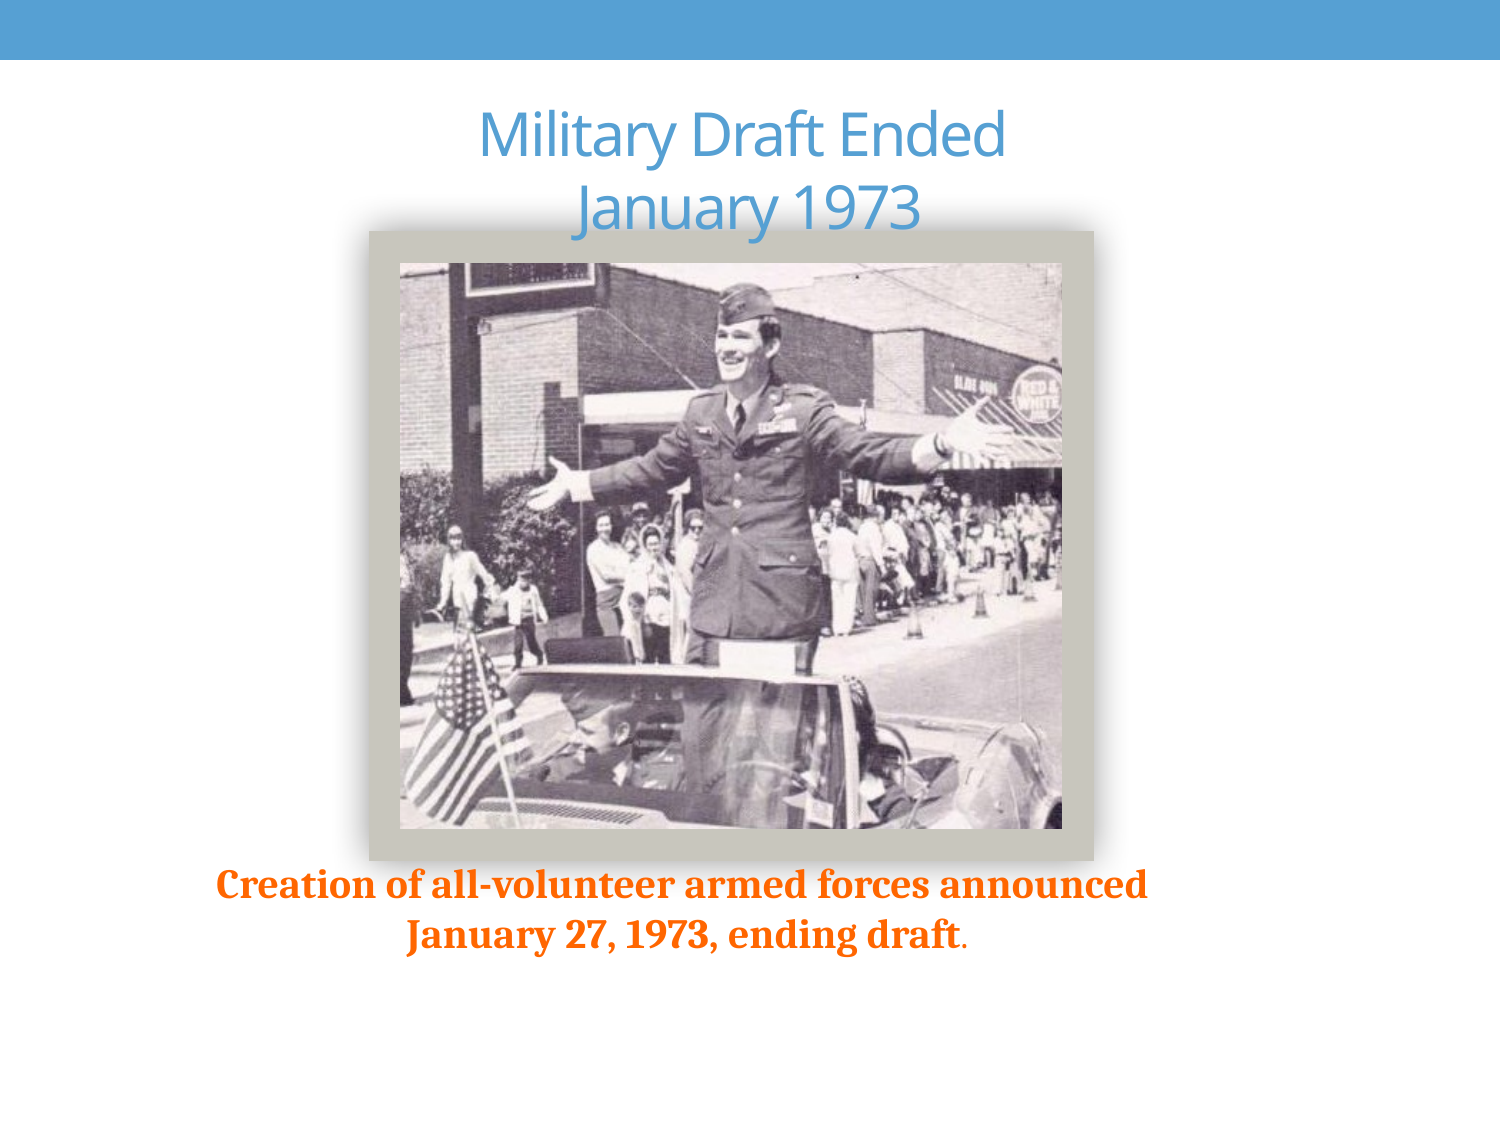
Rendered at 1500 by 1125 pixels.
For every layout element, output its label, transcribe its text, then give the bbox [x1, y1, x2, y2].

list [399, 262, 1063, 830]
title Military Draft Ended January 1973 [75, 87, 1425, 250]
text_box Creation of all-volunteer armed forces announced January 27, 1973, ending draft. [187, 849, 1188, 965]
